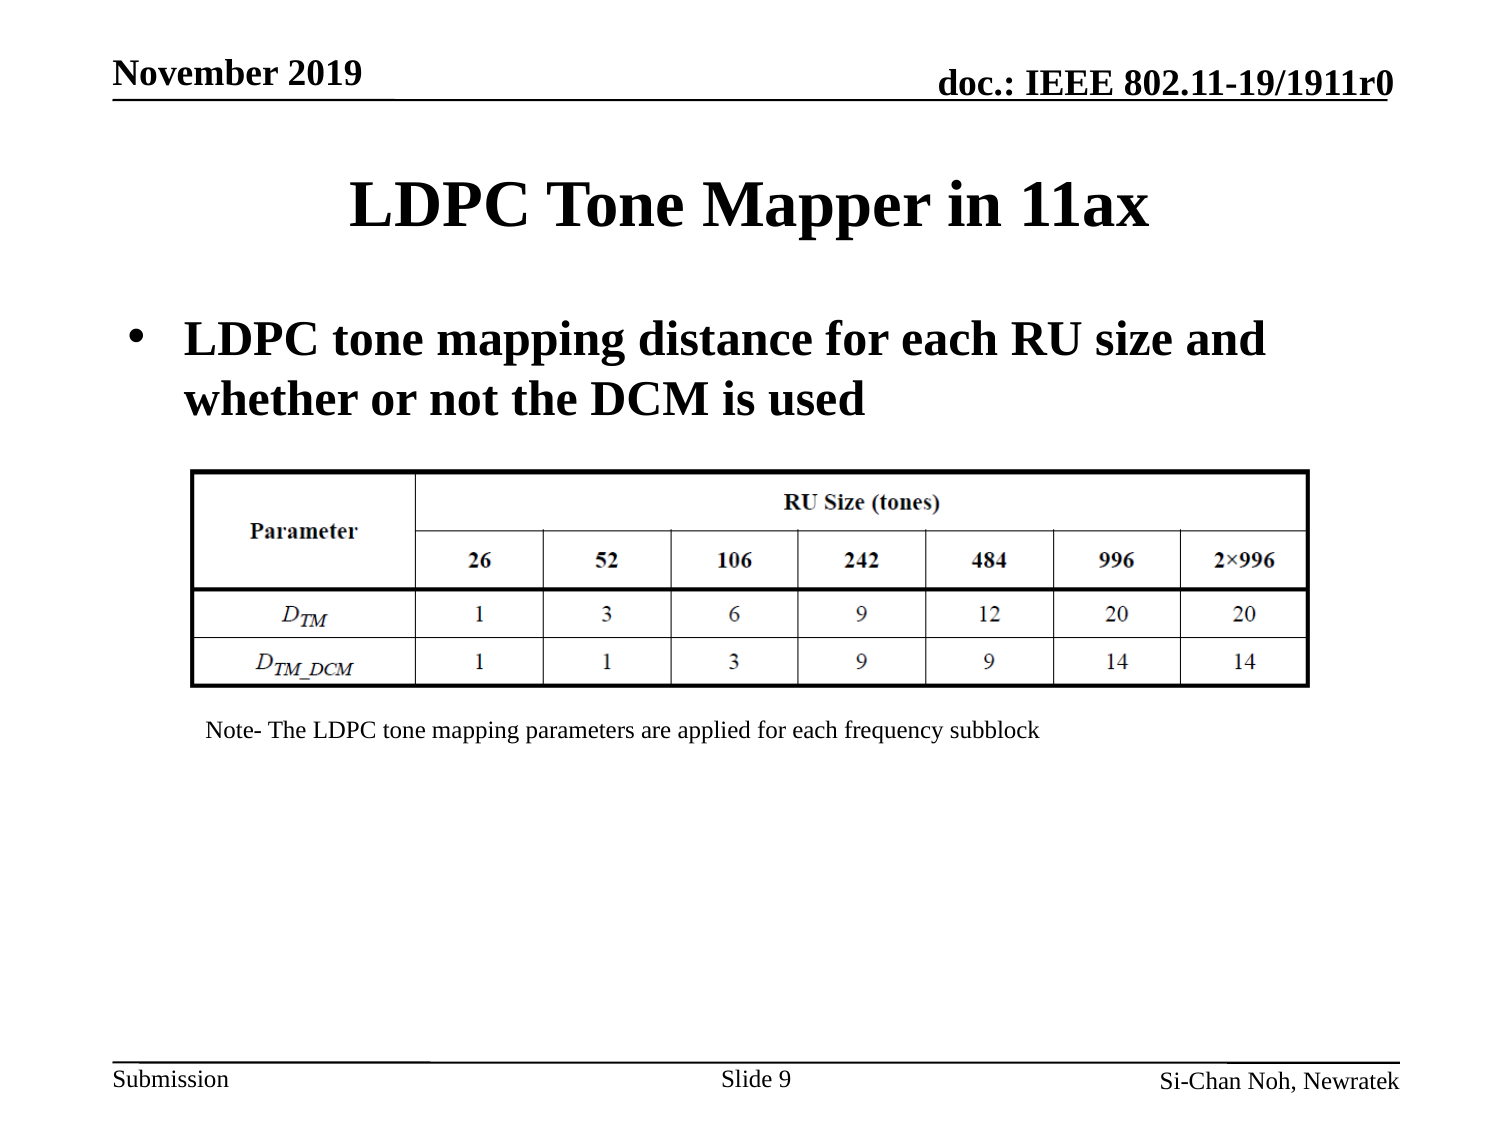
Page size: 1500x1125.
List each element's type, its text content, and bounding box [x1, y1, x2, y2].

title LDPC Tone Mapper in 11ax [112, 112, 1388, 288]
picture [186, 462, 1314, 694]
list LDPC tone mapping distance for each RU size and whether or not the DCM is used [112, 288, 1388, 901]
slide_number Slide 9 [712, 1061, 800, 1123]
text_box Note- The LDPC tone mapping parameters are applied for each frequency subblock [190, 706, 1065, 751]
footer Yujin Noh, Newracom [878, 1062, 1402, 1092]
